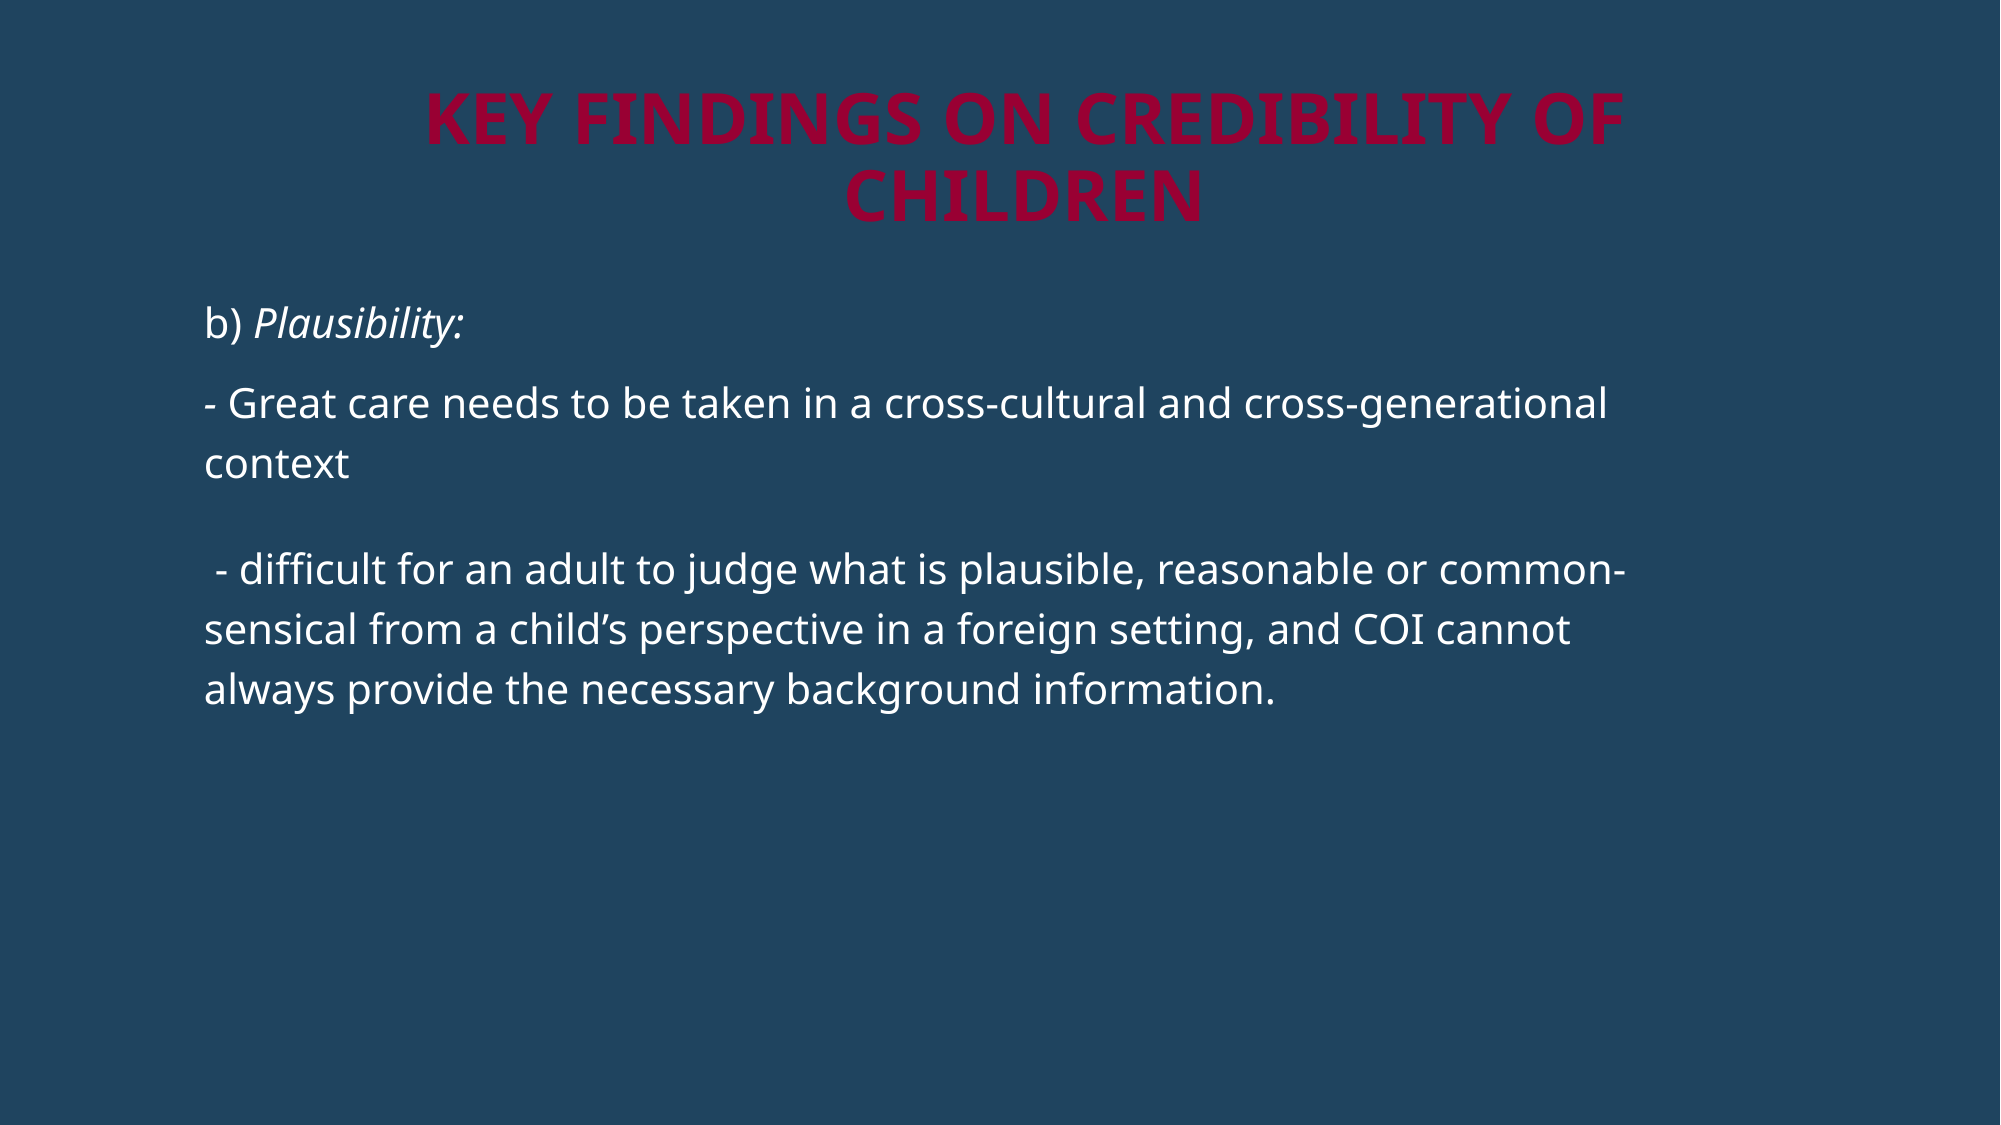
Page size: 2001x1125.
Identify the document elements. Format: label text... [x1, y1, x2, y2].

list b) Plausibility: - Great care needs to be taken in a cross-cultural and cross-generational context - difficult for an adult to judge what is plausible, reasonable or common-sensical from a child’s perspective in a foreign setting, and COI cannot always provide the necessary background information. [189, 278, 1650, 890]
title Key Findings on credibility of children [375, 66, 1675, 254]
